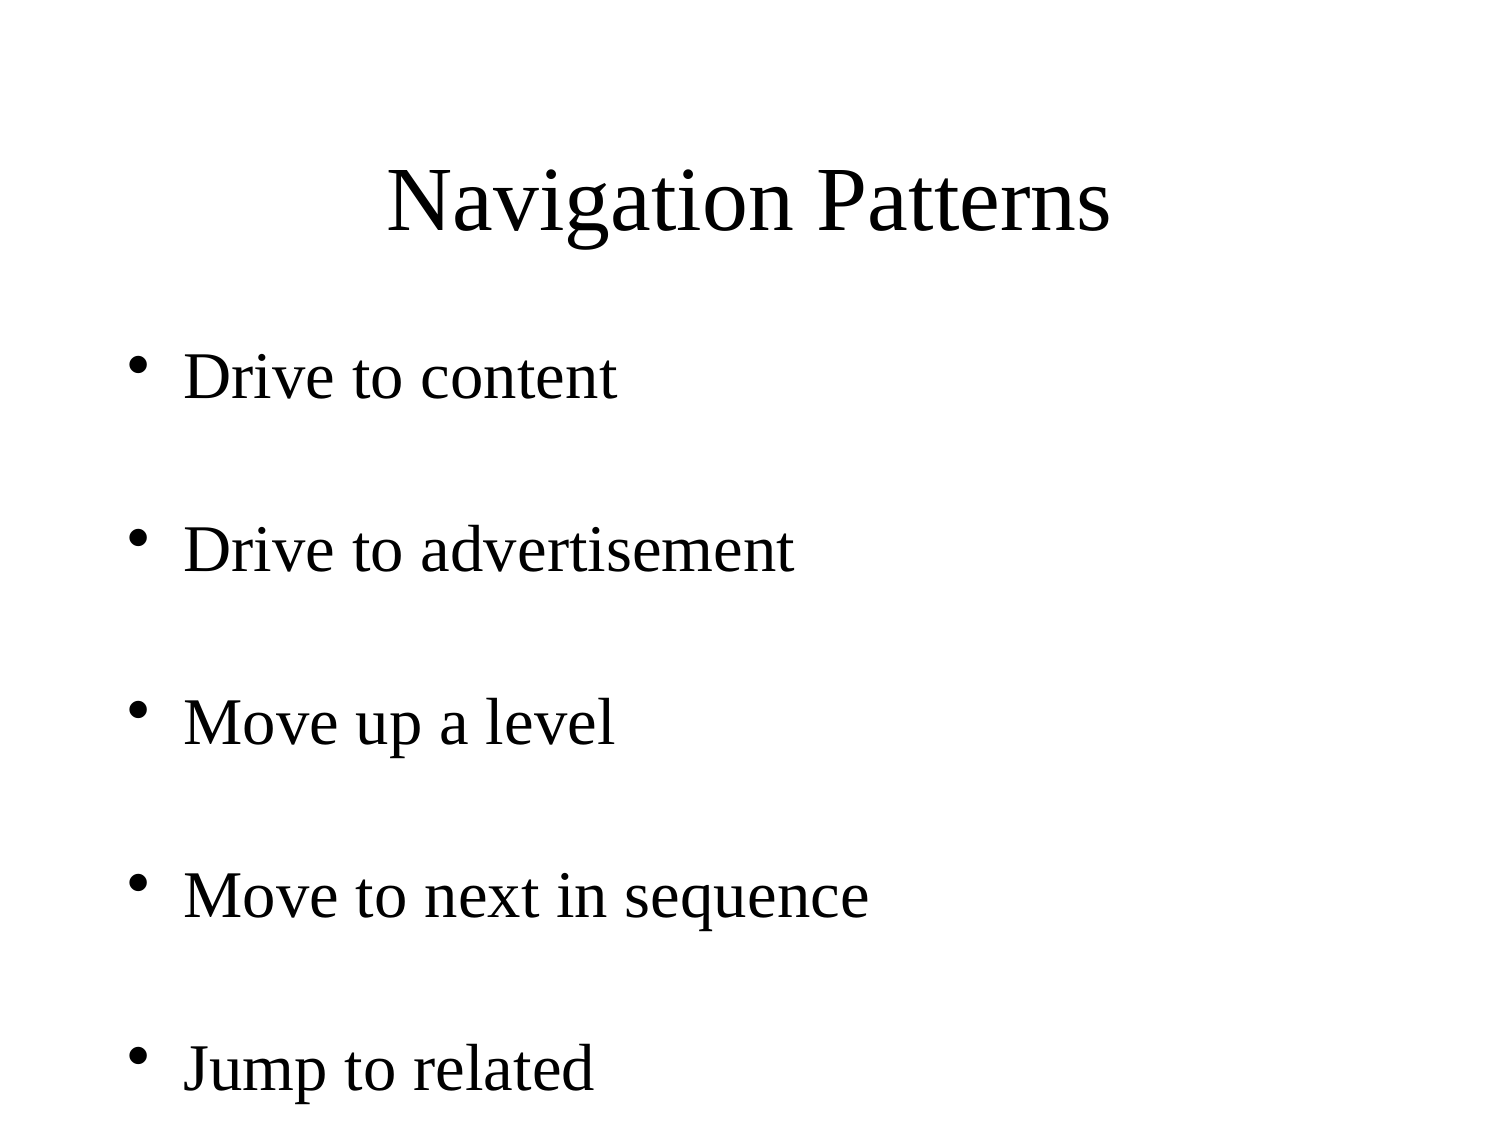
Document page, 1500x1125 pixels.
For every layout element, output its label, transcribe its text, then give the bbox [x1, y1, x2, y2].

list Drive to content Drive to advertisement Move up a level Move to next in sequence Jump to related [112, 324, 1388, 1000]
title Navigation Patterns [112, 99, 1388, 288]
